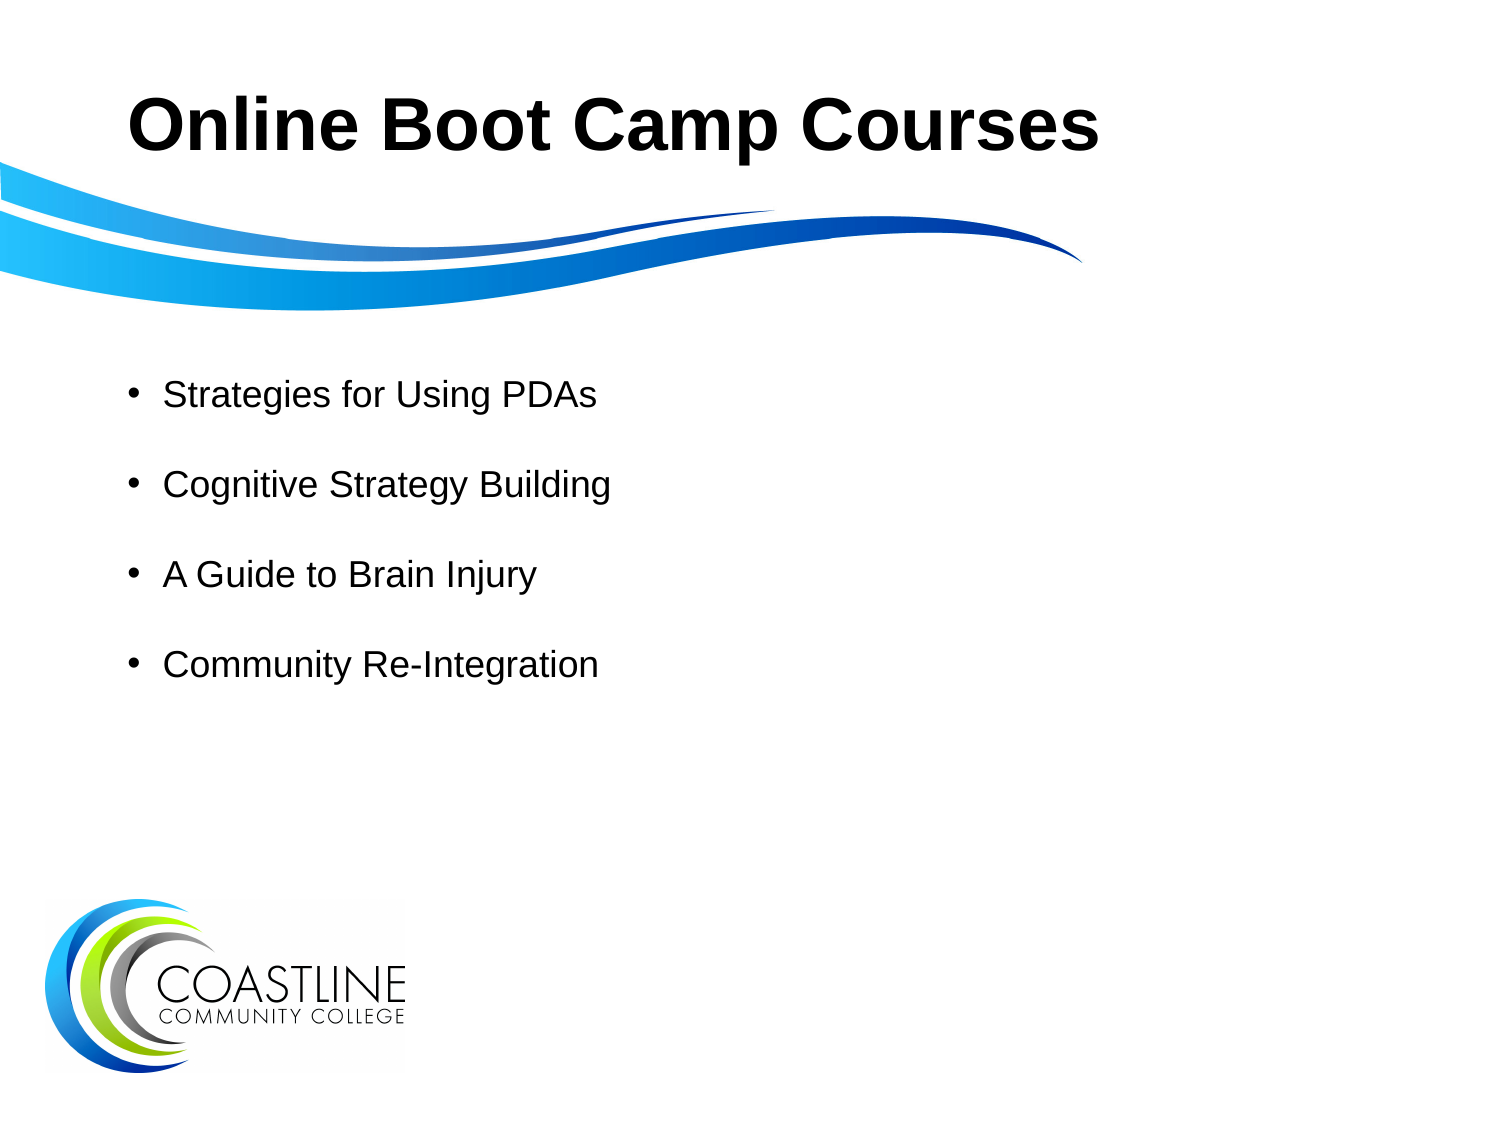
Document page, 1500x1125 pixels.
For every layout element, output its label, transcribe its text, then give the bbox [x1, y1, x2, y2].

text_box Online Boot Camp Courses [112, 0, 1275, 242]
picture [0, 162, 1116, 315]
picture [44, 899, 406, 1074]
text_box Strategies for Using PDAs Cognitive Strategy Building A Guide to Brain Injury Community Re-Integration [112, 362, 1188, 738]
